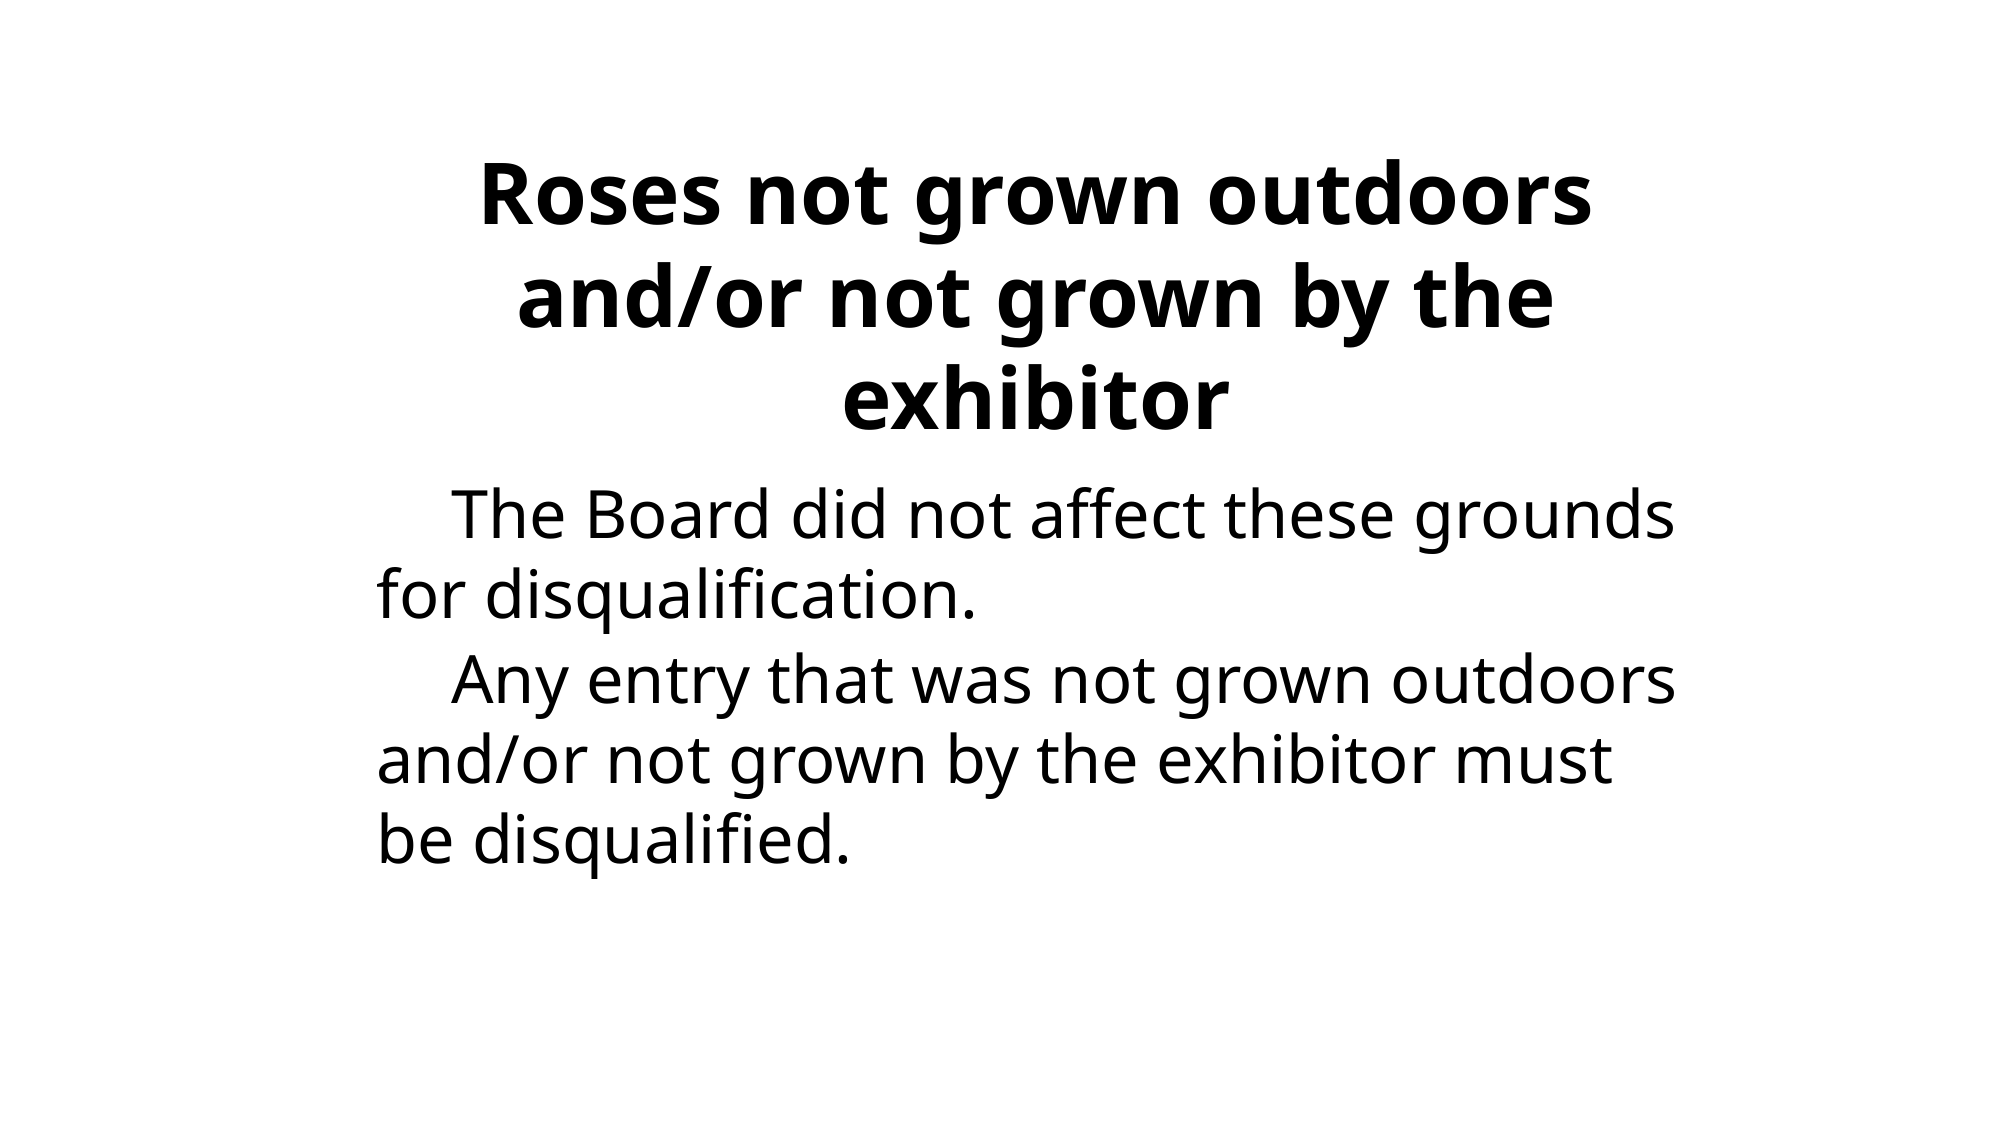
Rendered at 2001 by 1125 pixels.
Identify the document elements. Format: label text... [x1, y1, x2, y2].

text_box Roses not grown outdoors and/or not grown by the exhibitor The Board did not affect these grounds for disqualification. Any entry that was not grown outdoors and/or not grown by the exhibitor must be disqualified. [361, 132, 1712, 970]
